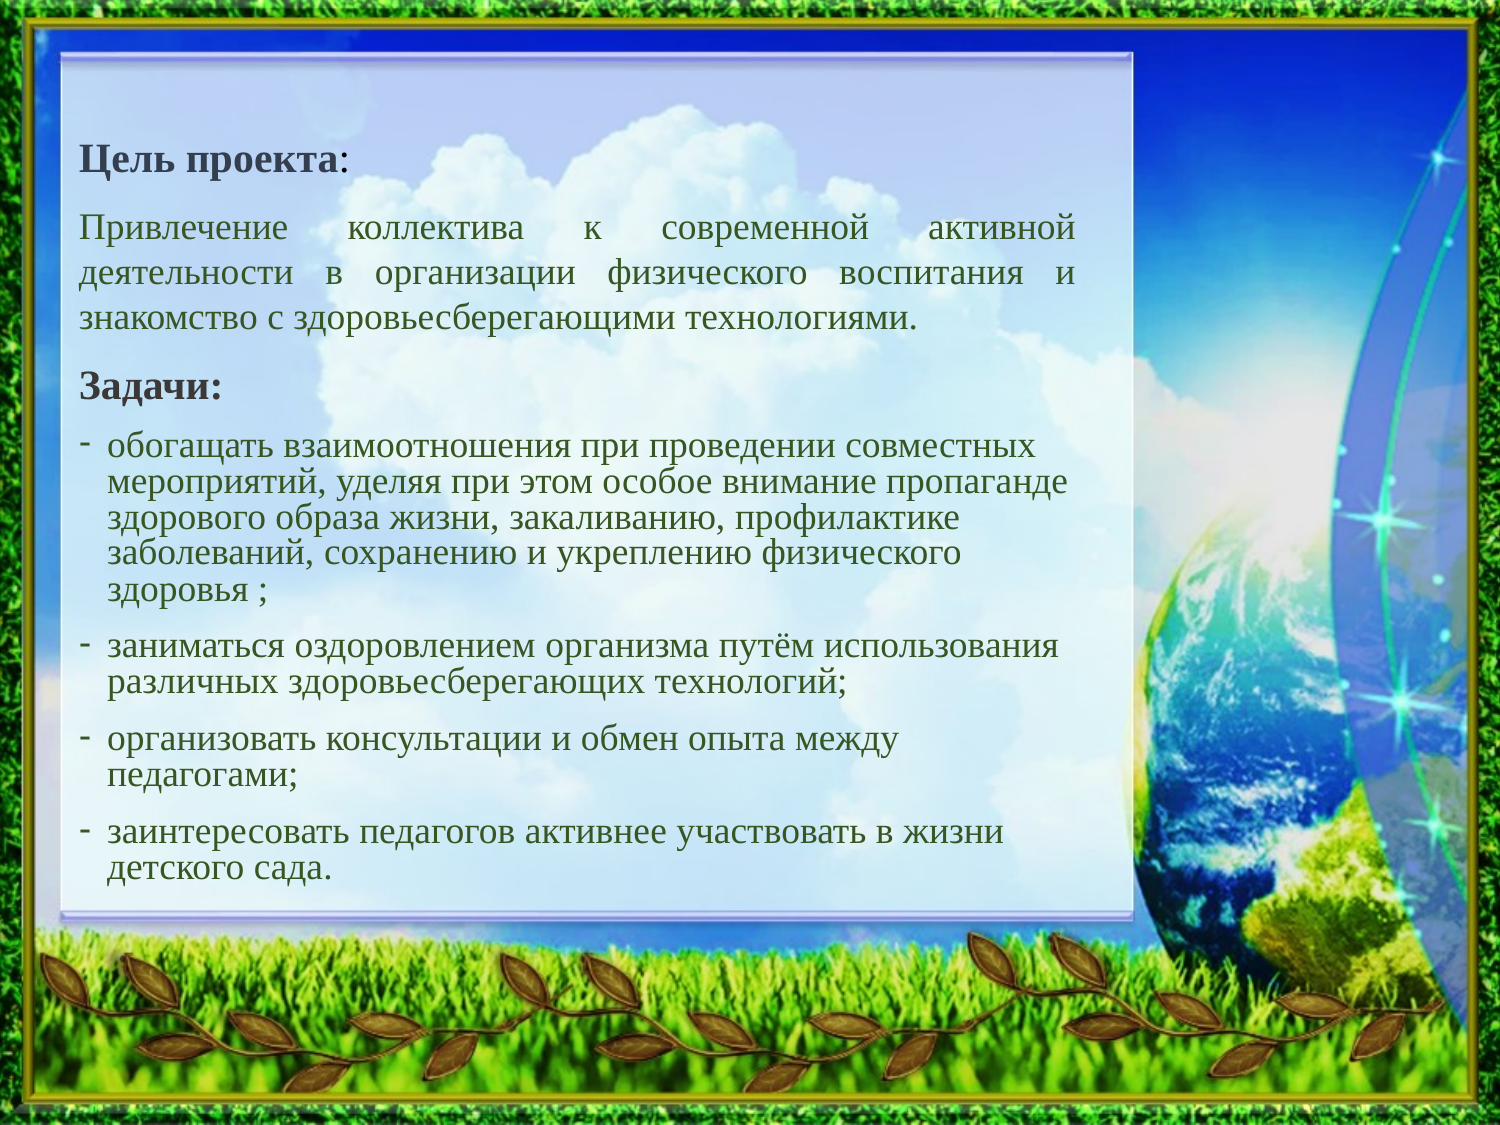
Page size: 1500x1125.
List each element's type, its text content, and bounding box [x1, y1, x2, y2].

picture [0, 0, 1500, 1125]
list Цель проекта: Привлечение коллектива к современной активной деятельности в организации физического воспитания и знакомство с здоровьесберегающими технологиями. Задачи: обогащать взаимоотношения при проведении совместных мероприятий, уделяя при этом особое внимание пропаганде здорового образа жизни, закаливанию, профилактике заболеваний, сохранению и укреплению физического здоровья ; заниматься оздоровлением организма путём использования различных здоровьесберегающих технологий; организовать консультации и обмен опыта между педагогами; заинтересовать педагогов активнее участвовать в жизни детского сада. [63, 62, 1092, 905]
